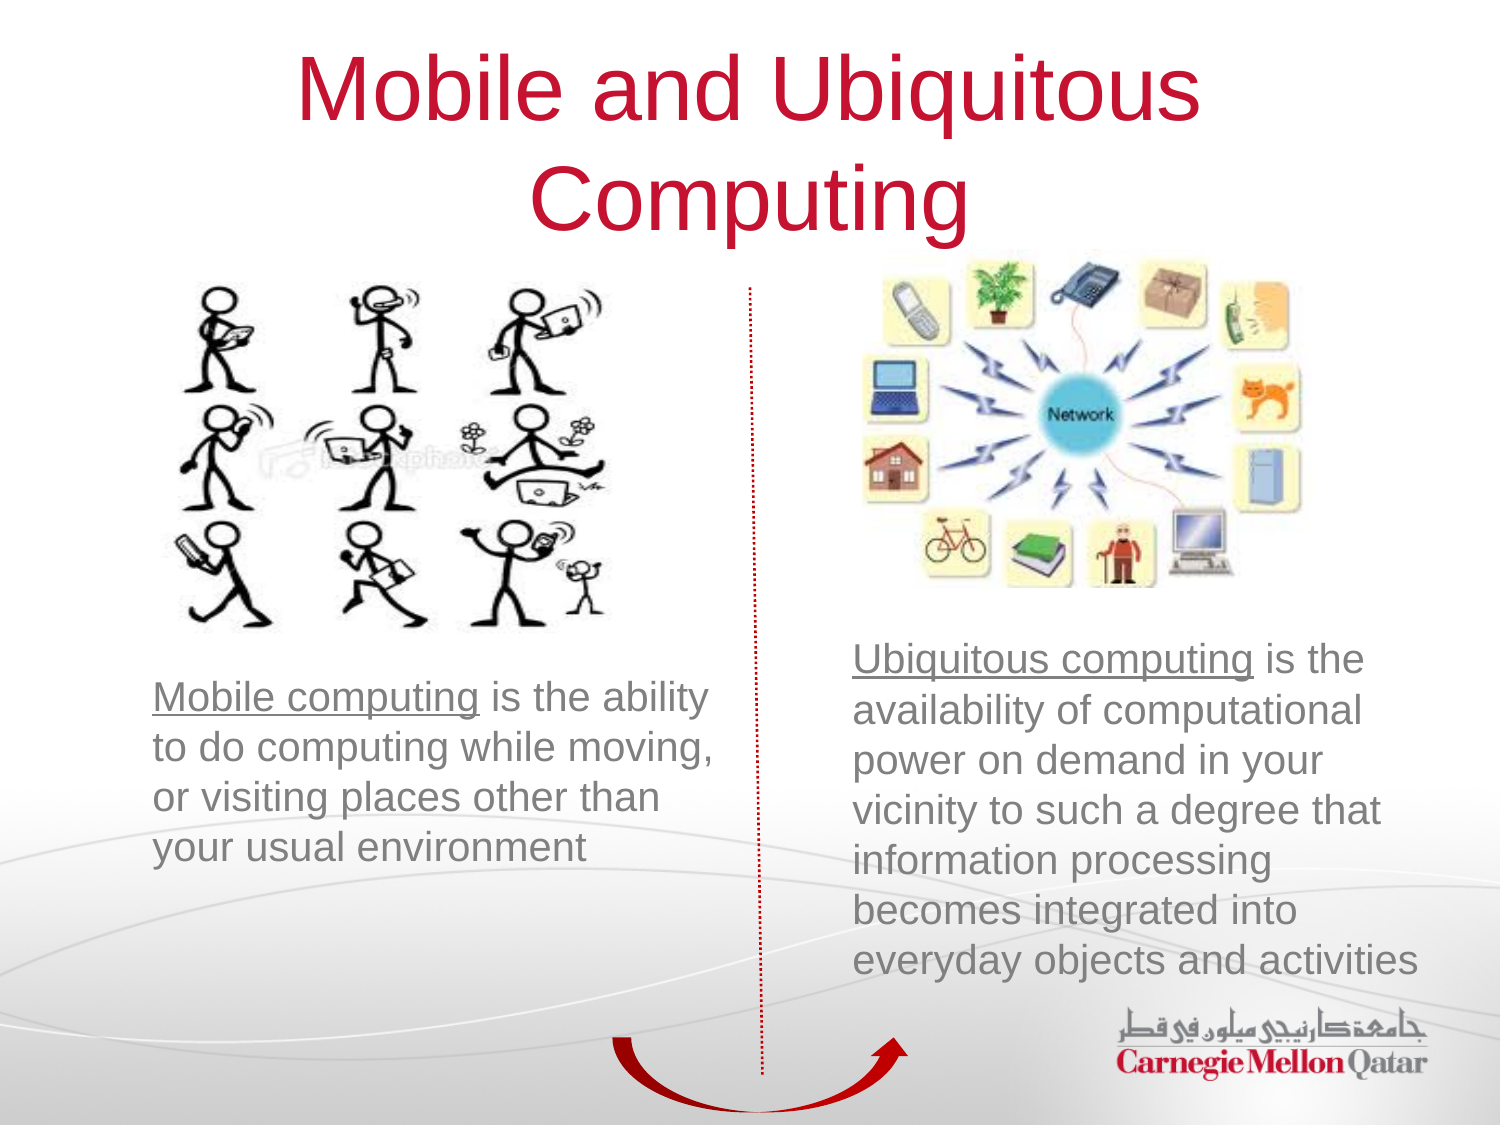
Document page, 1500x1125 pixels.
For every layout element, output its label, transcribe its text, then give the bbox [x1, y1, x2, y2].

text_box [610, 1035, 910, 1115]
list Mobile computing is the ability to do computing while moving, or visiting places other than your usual environment [137, 662, 744, 994]
picture [0, 0, 1500, 1125]
title Mobile and Ubiquitous Computing [75, 45, 1425, 233]
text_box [749, 287, 763, 1076]
text_box Ubiquitous computing is the availability of computational power on demand in your vicinity to such a degree that information processing becomes integrated into everyday objects and activities [837, 624, 1450, 1030]
